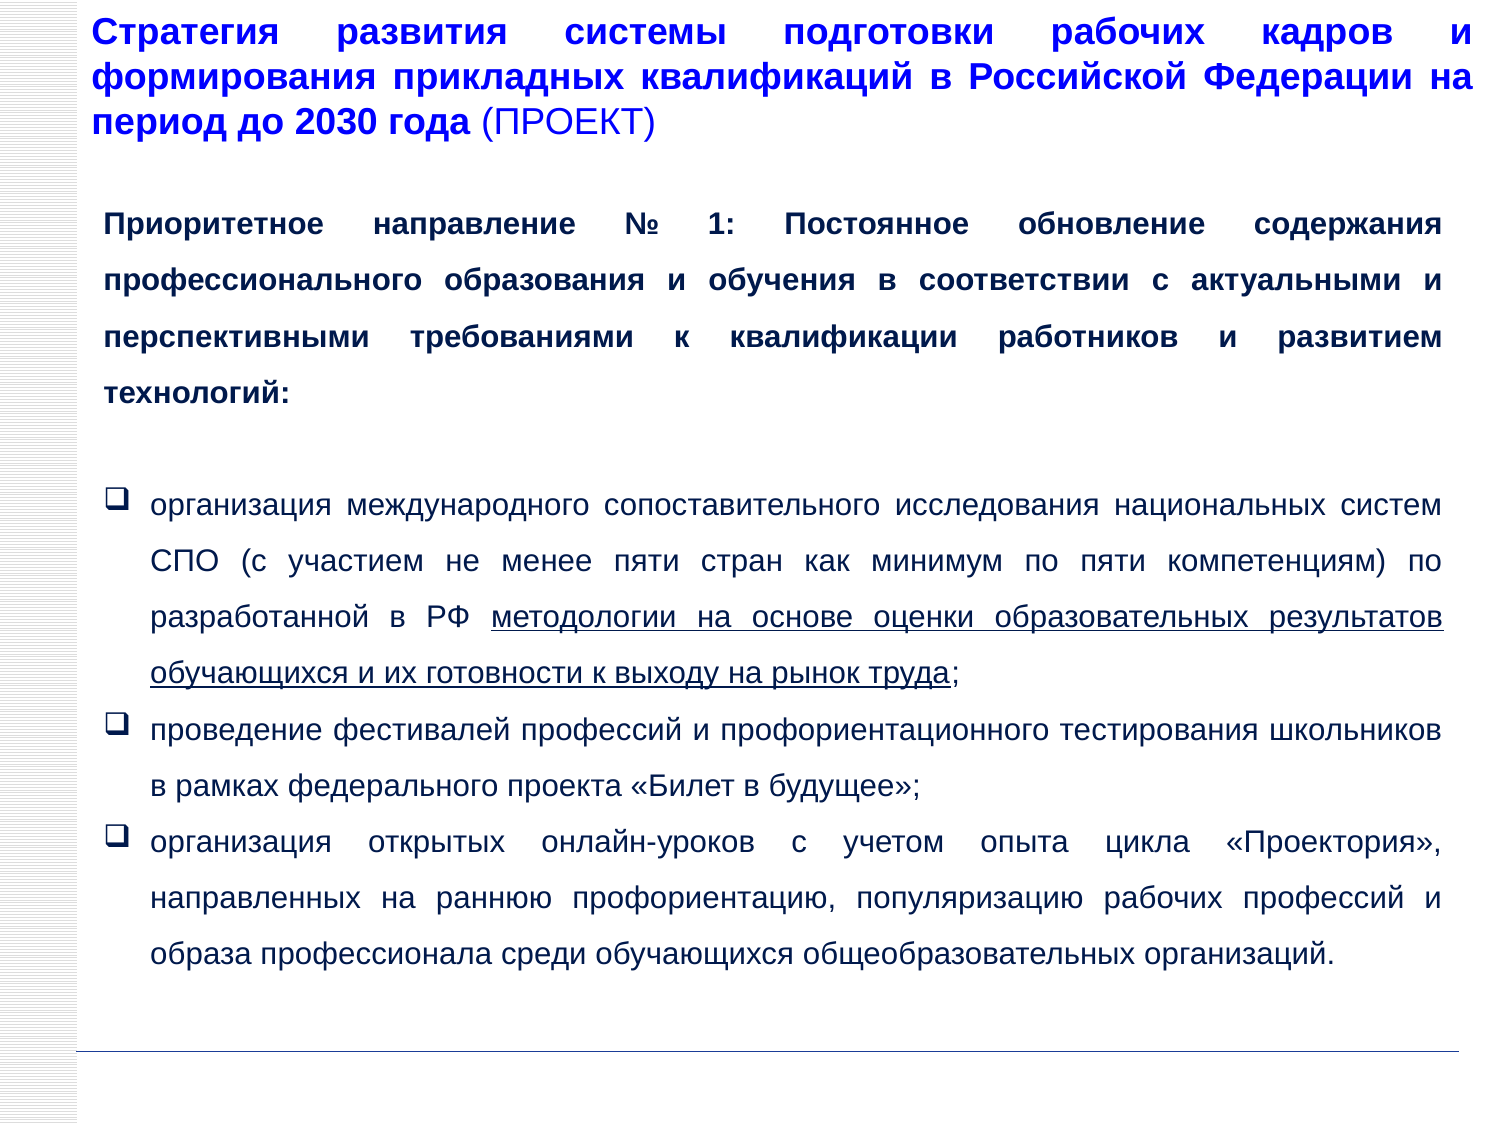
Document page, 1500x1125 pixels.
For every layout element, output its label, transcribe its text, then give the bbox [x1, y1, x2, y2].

text_box Приоритетное направление № 1: Постоянное обновление содержания профессионального образования и обучения в соответствии с актуальными и перспективными требованиями к квалификации работников и развитием технологий: организация международного сопоставительного исследования национальных систем СПО (с участием не менее пяти стран как минимум по пяти компетенциям) по разработанной в РФ методологии на основе оценки образовательных результатов обучающихся и их готовности к выходу на рынок труда; проведение фестивалей профессий и профориентационного тестирования школьников в рамках федерального проекта «Билет в будущее»; организация открытых онлайн-уроков с учетом опыта цикла «Проектория», направленных на раннюю профориентацию, популяризацию рабочих профессий и образа профессионала среди обучающихся общеобразовательных организаций. [88, 177, 1459, 979]
text_box Стратегия развития системы подготовки рабочих кадров и формирования прикладных квалификаций в Российской Федерации на период до 2030 года (ПРОЕКТ) [76, 0, 1489, 150]
